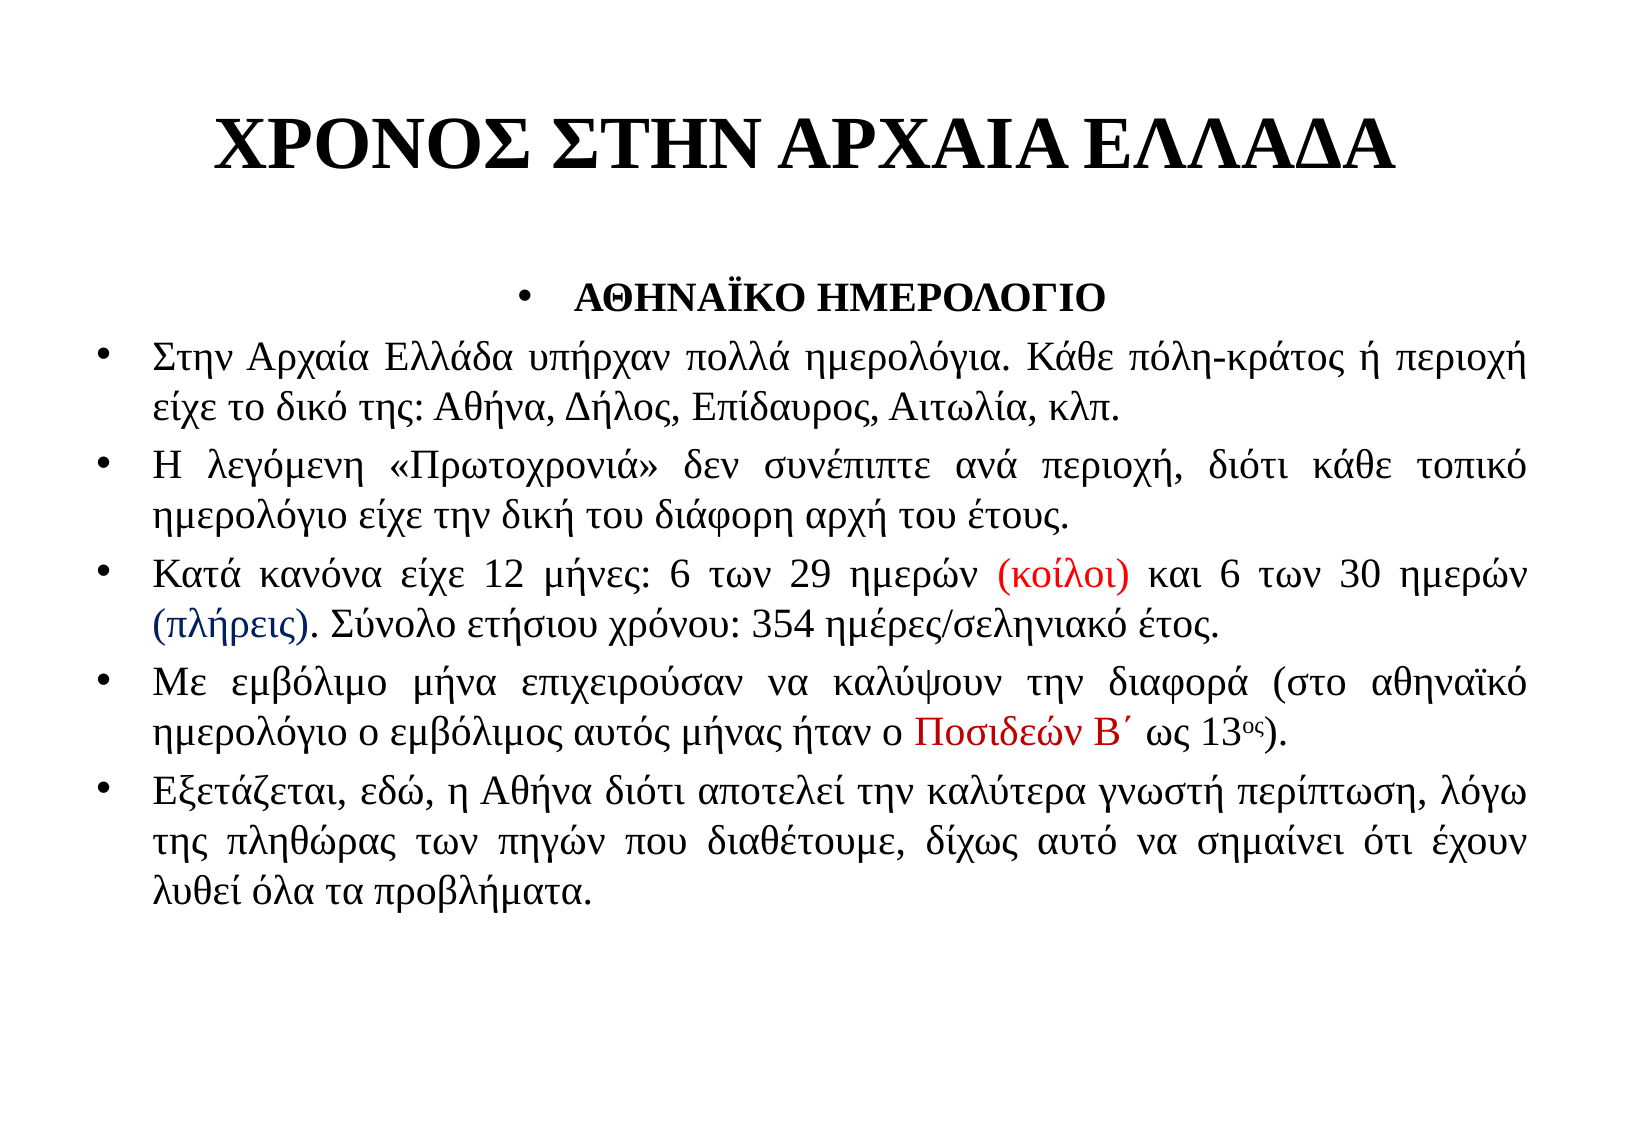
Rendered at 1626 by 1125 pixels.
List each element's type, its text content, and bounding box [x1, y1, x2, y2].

list ΑΘΗΝΑΪΚΟ ΗΜΕΡΟΛΟΓΙΟ Στην Αρχαία Ελλάδα υπήρχαν πολλά ημερολόγια. Κάθε πόλη-κράτος ή περιοχή είχε το δικό της: Αθήνα, Δήλος, Επίδαυρος, Αιτωλία, κλπ. Η λεγόμενη «Πρωτοχρονιά» δεν συνέπιπτε ανά περιοχή, διότι κάθε τοπικό ημερολόγιο είχε την δική του διάφορη αρχή του έτους. Κατά κανόνα είχε 12 μήνες: 6 των 29 ημερών (κοίλοι) και 6 των 30 ημερών (πλήρεις). Σύνολο ετήσιου χρόνου: 354 ημέρες/σεληνιακό έτος. Με εμβόλιμο μήνα επιχειρούσαν να καλύψουν την διαφορά (στο αθηναϊκό ημερολόγιο ο εμβόλιμος αυτός μήνας ήταν ο Ποσιδεών Β΄ ως 13ος). Εξετάζεται, εδώ, η Αθήνα διότι αποτελεί την καλύτερα γνωστή περίπτωση, λόγω της πληθώρας των πηγών που διαθέτουμε, δίχως αυτό να σημαίνει ότι έχουν λυθεί όλα τα προβλήματα. [81, 262, 1544, 1005]
title ΧΡΟΝΟΣ ΣΤΗΝ ΑΡΧΑΙΑ ΕΛΛΑΔΑ [81, 45, 1544, 233]
